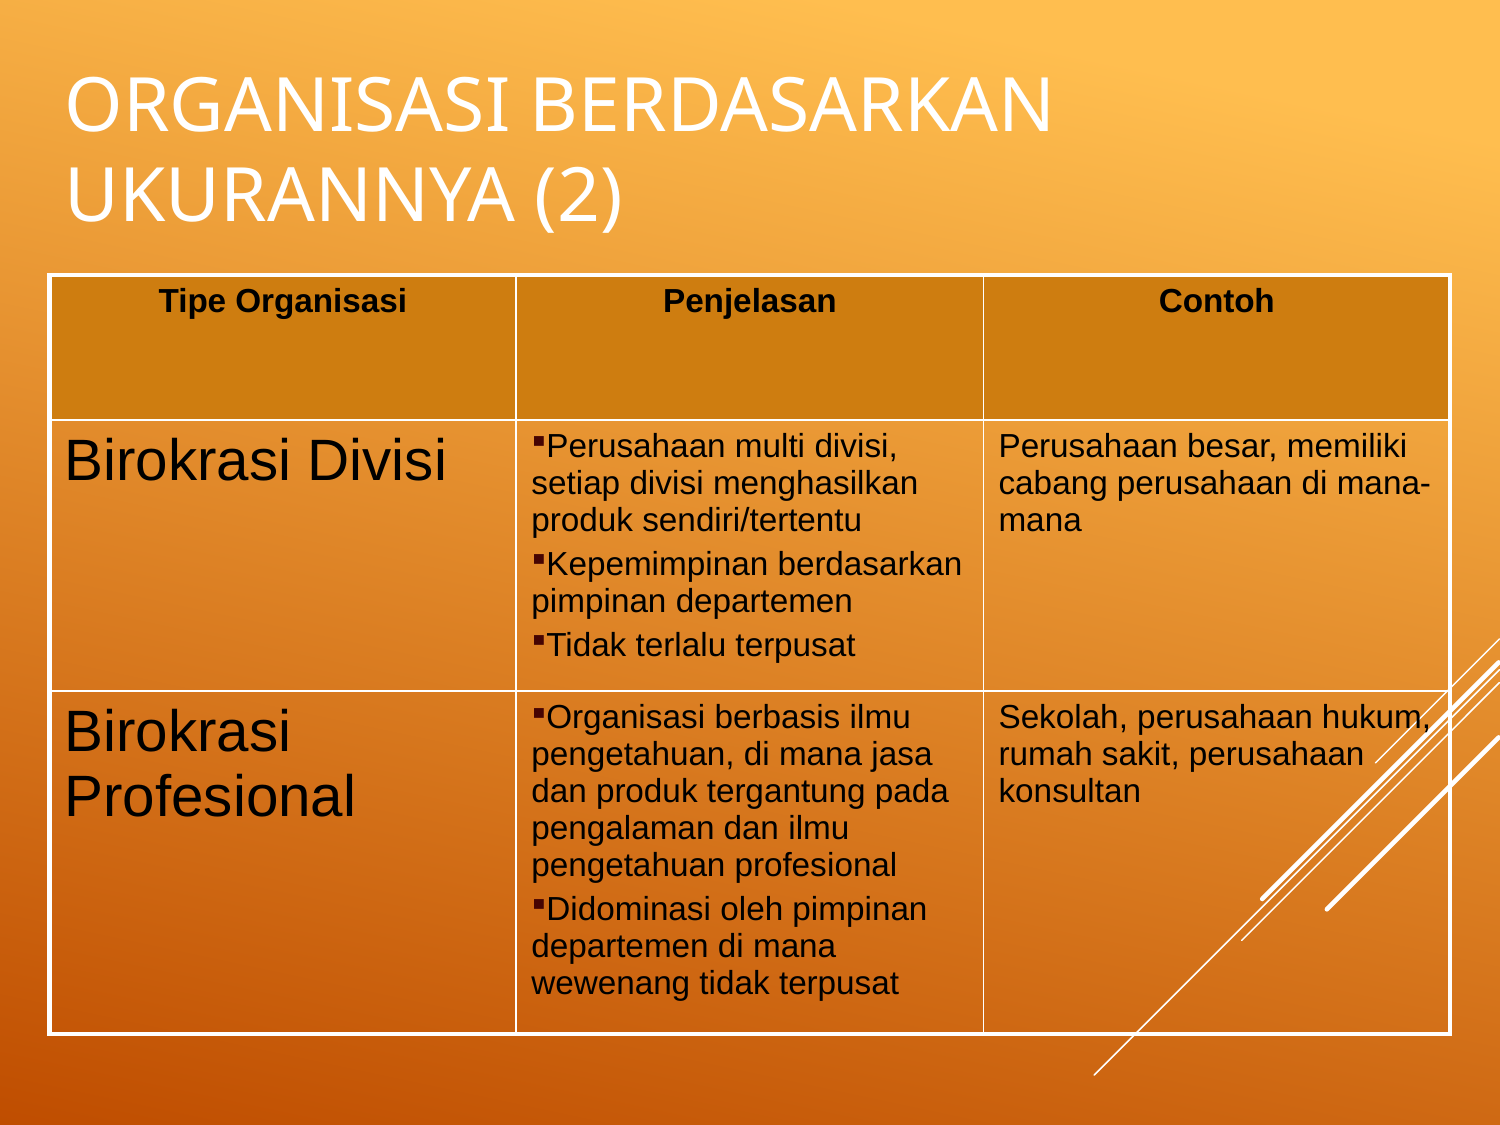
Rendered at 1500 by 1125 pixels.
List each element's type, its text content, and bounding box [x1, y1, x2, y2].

table_cell Sekolah, perusahaan hukum, rumah sakit, perusahaan konsultan [984, 692, 1448, 1032]
table_header Contoh [984, 277, 1448, 419]
table_cell Perusahaan multi divisi, setiap divisi menghasilkan produk sendiri/tertentu Kepemimpinan berdasarkan pimpinan departemen Tidak terlalu terpusat [517, 421, 983, 690]
table_cell Organisasi berbasis ilmu pengetahuan, di mana jasa dan produk tergantung pada pengalaman dan ilmu pengetahuan profesional Didominasi oleh pimpinan departemen di mana wewenang tidak terpusat [517, 692, 983, 1032]
table_header Tipe Organisasi [52, 277, 515, 419]
table_cell Perusahaan besar, memiliki cabang perusahaan di mana-mana [984, 421, 1448, 690]
table_header Penjelasan [517, 277, 983, 419]
title Organisasi Berdasarkan Ukurannya (2) [49, 37, 1446, 255]
table_cell Birokrasi Divisi [52, 421, 515, 690]
table_cell Birokrasi Profesional [52, 692, 515, 1032]
